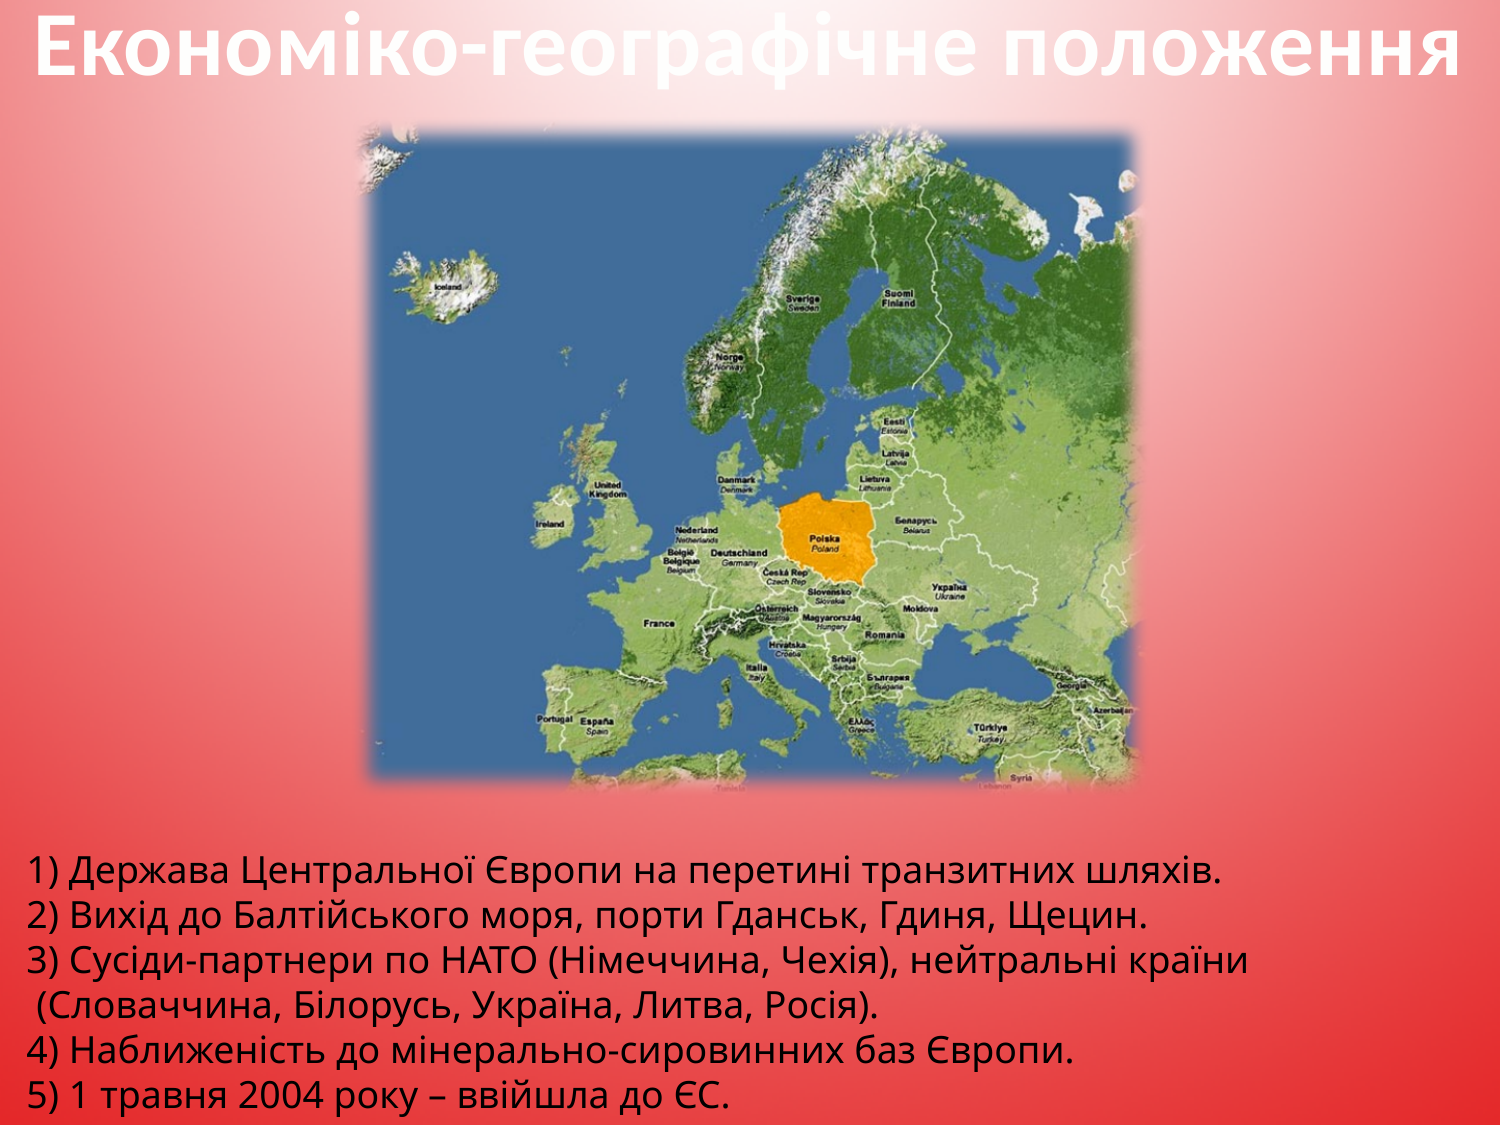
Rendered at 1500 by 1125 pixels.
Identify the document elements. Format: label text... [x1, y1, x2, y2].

picture [0, 116, 1500, 1125]
title Економіко-географічне положення [0, 0, 1500, 188]
text_box 1) Держава Центральної Європи на перетині транзитних шляхів. 2) Вихід до Балтійського моря, порти Гданськ, Гдиня, Щецин. 3) Сусіди-партнери по НАТО (Німеччина, Чехія), нейтральні країни (Словаччина, Білорусь, Україна, Литва, Росія). 4) Наближеність до мінерально-сировинних баз Європи. 5) 1 травня 2004 року – ввійшла до ЄС. [11, 838, 1500, 1125]
